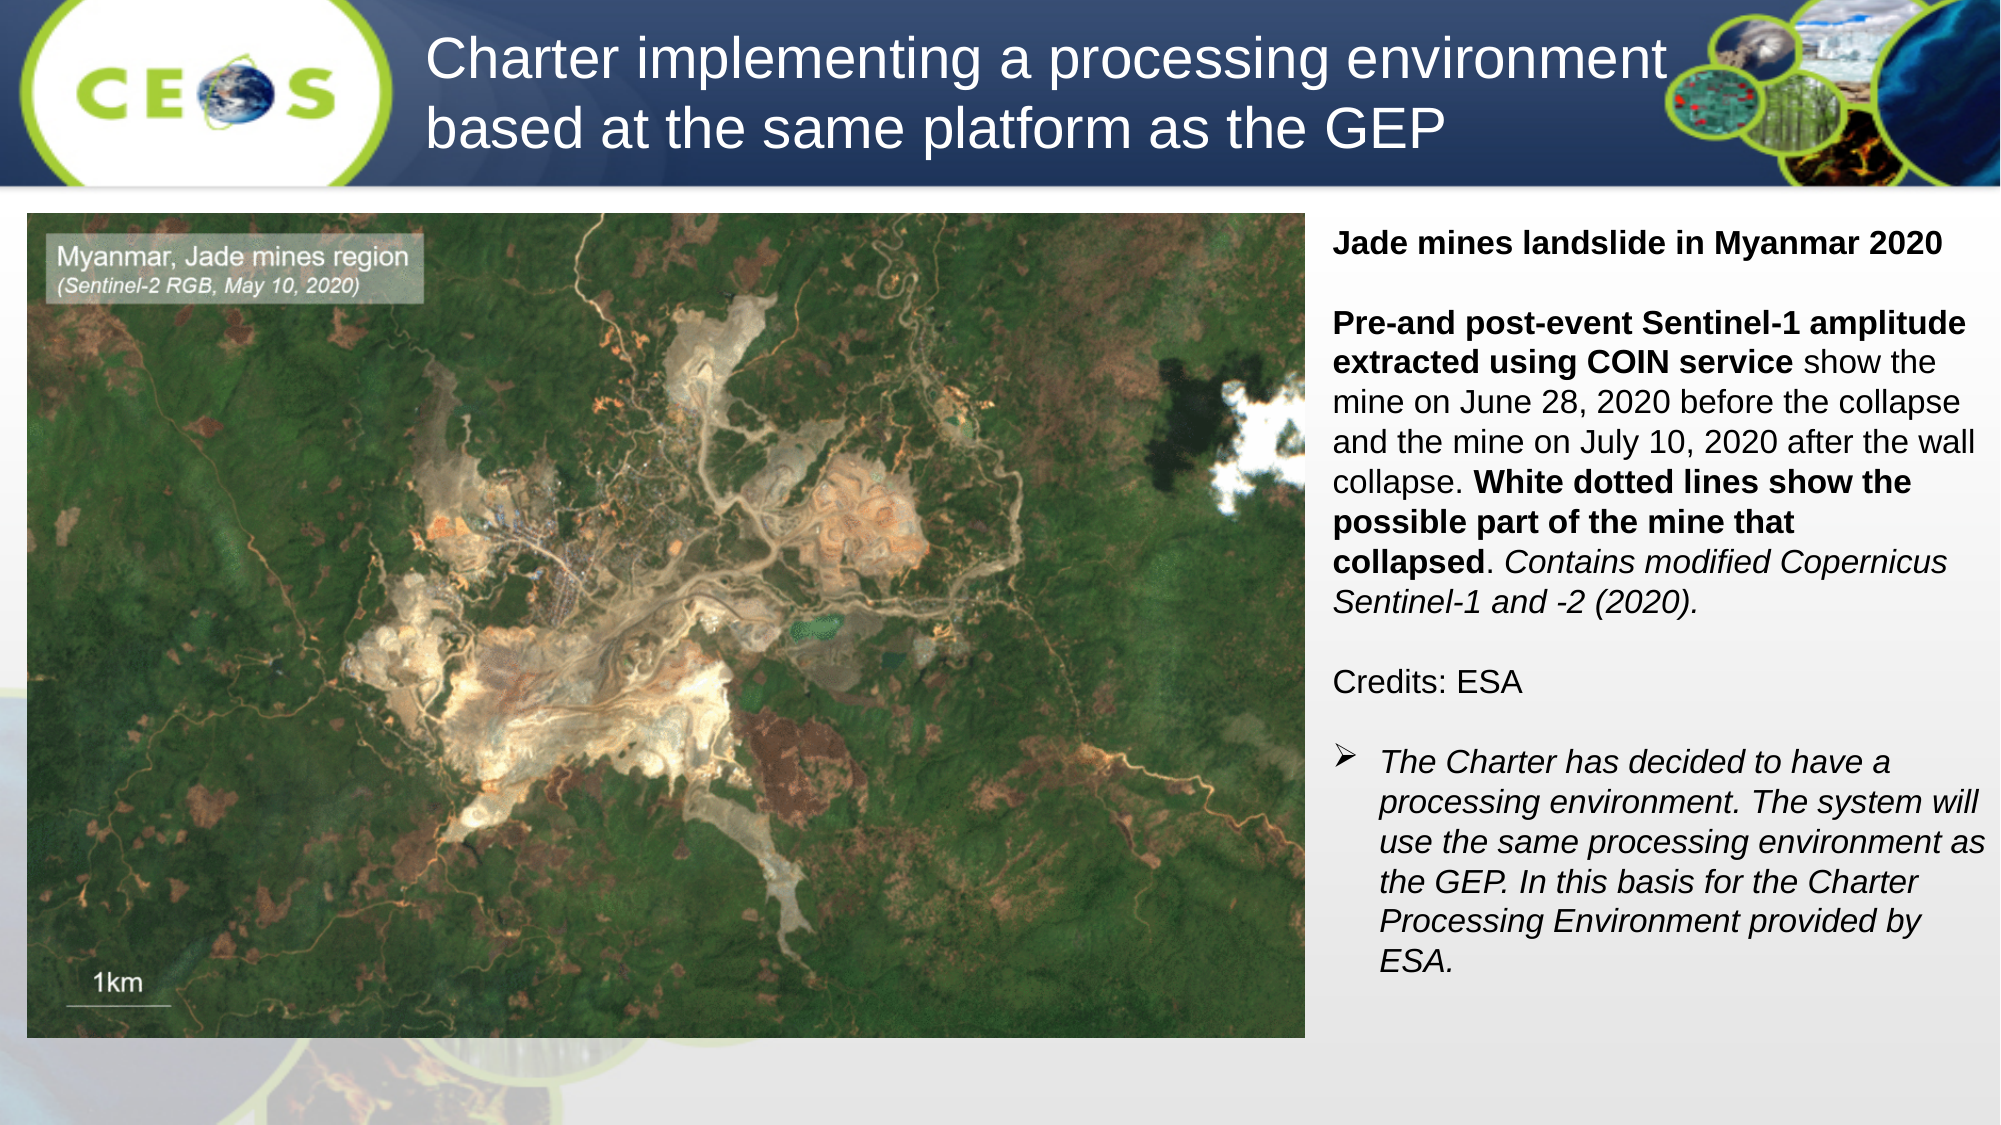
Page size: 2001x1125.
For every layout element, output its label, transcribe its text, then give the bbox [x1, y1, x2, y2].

picture [0, 0, 2001, 1125]
text_box Jade mines landslide in Myanmar 2020 Pre-and post-event Sentinel-1 amplitude extracted using COIN service show the mine on June 28, 2020 before the collapse and the mine on July 10, 2020 after the wall collapse. White dotted lines show the possible part of the mine that collapsed. Contains modified Copernicus Sentinel-1 and -2 (2020). Credits: ESA The Charter has decided to have a processing environment. The system will use the same processing environment as the GEP. In this basis for the Charter Processing Environment provided by ESA. [1324, 213, 2000, 987]
title Charter implementing a processing environment based at the same platform as the GEP [410, 12, 1711, 163]
